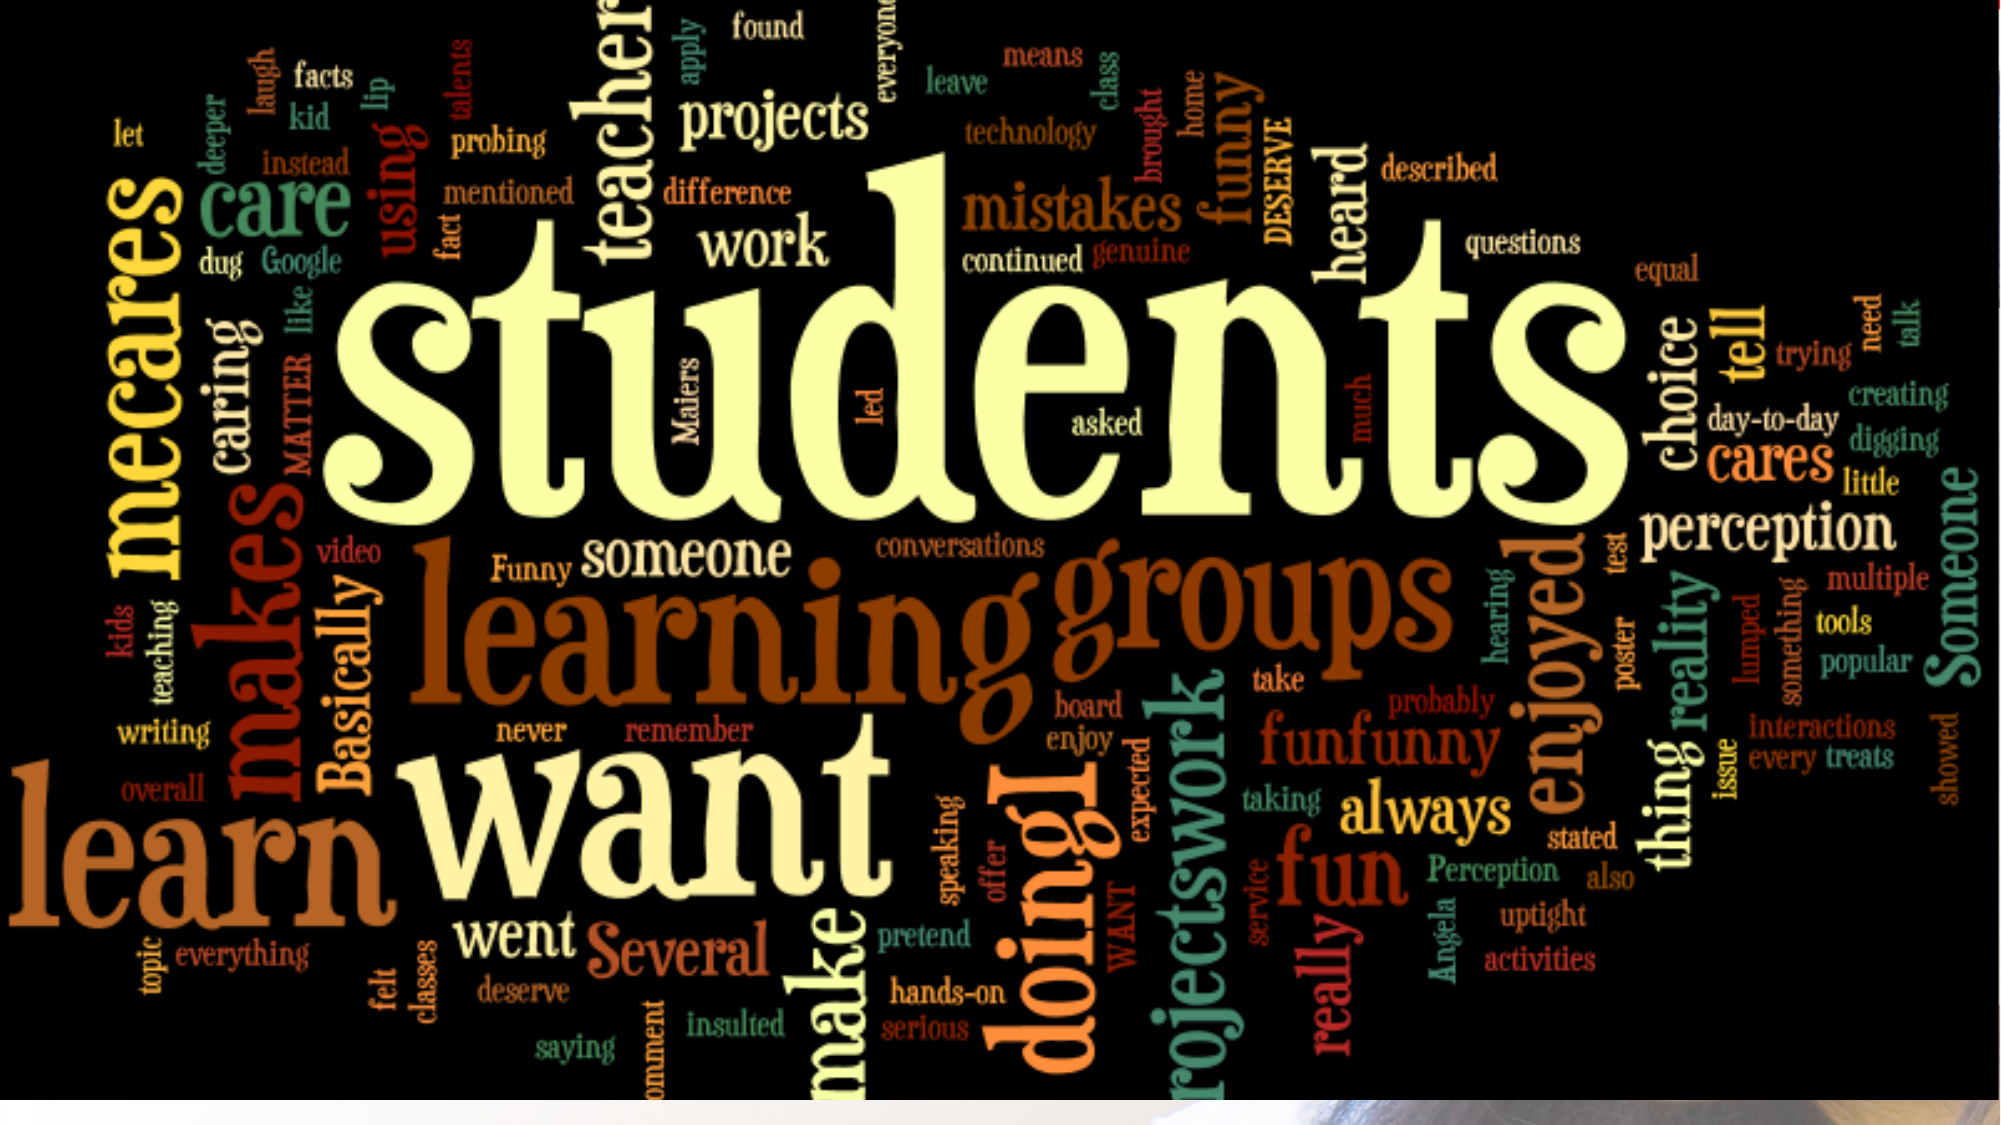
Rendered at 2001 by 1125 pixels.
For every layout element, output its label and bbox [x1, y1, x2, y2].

list [0, 0, 1999, 1100]
picture [0, 0, 2001, 1125]
